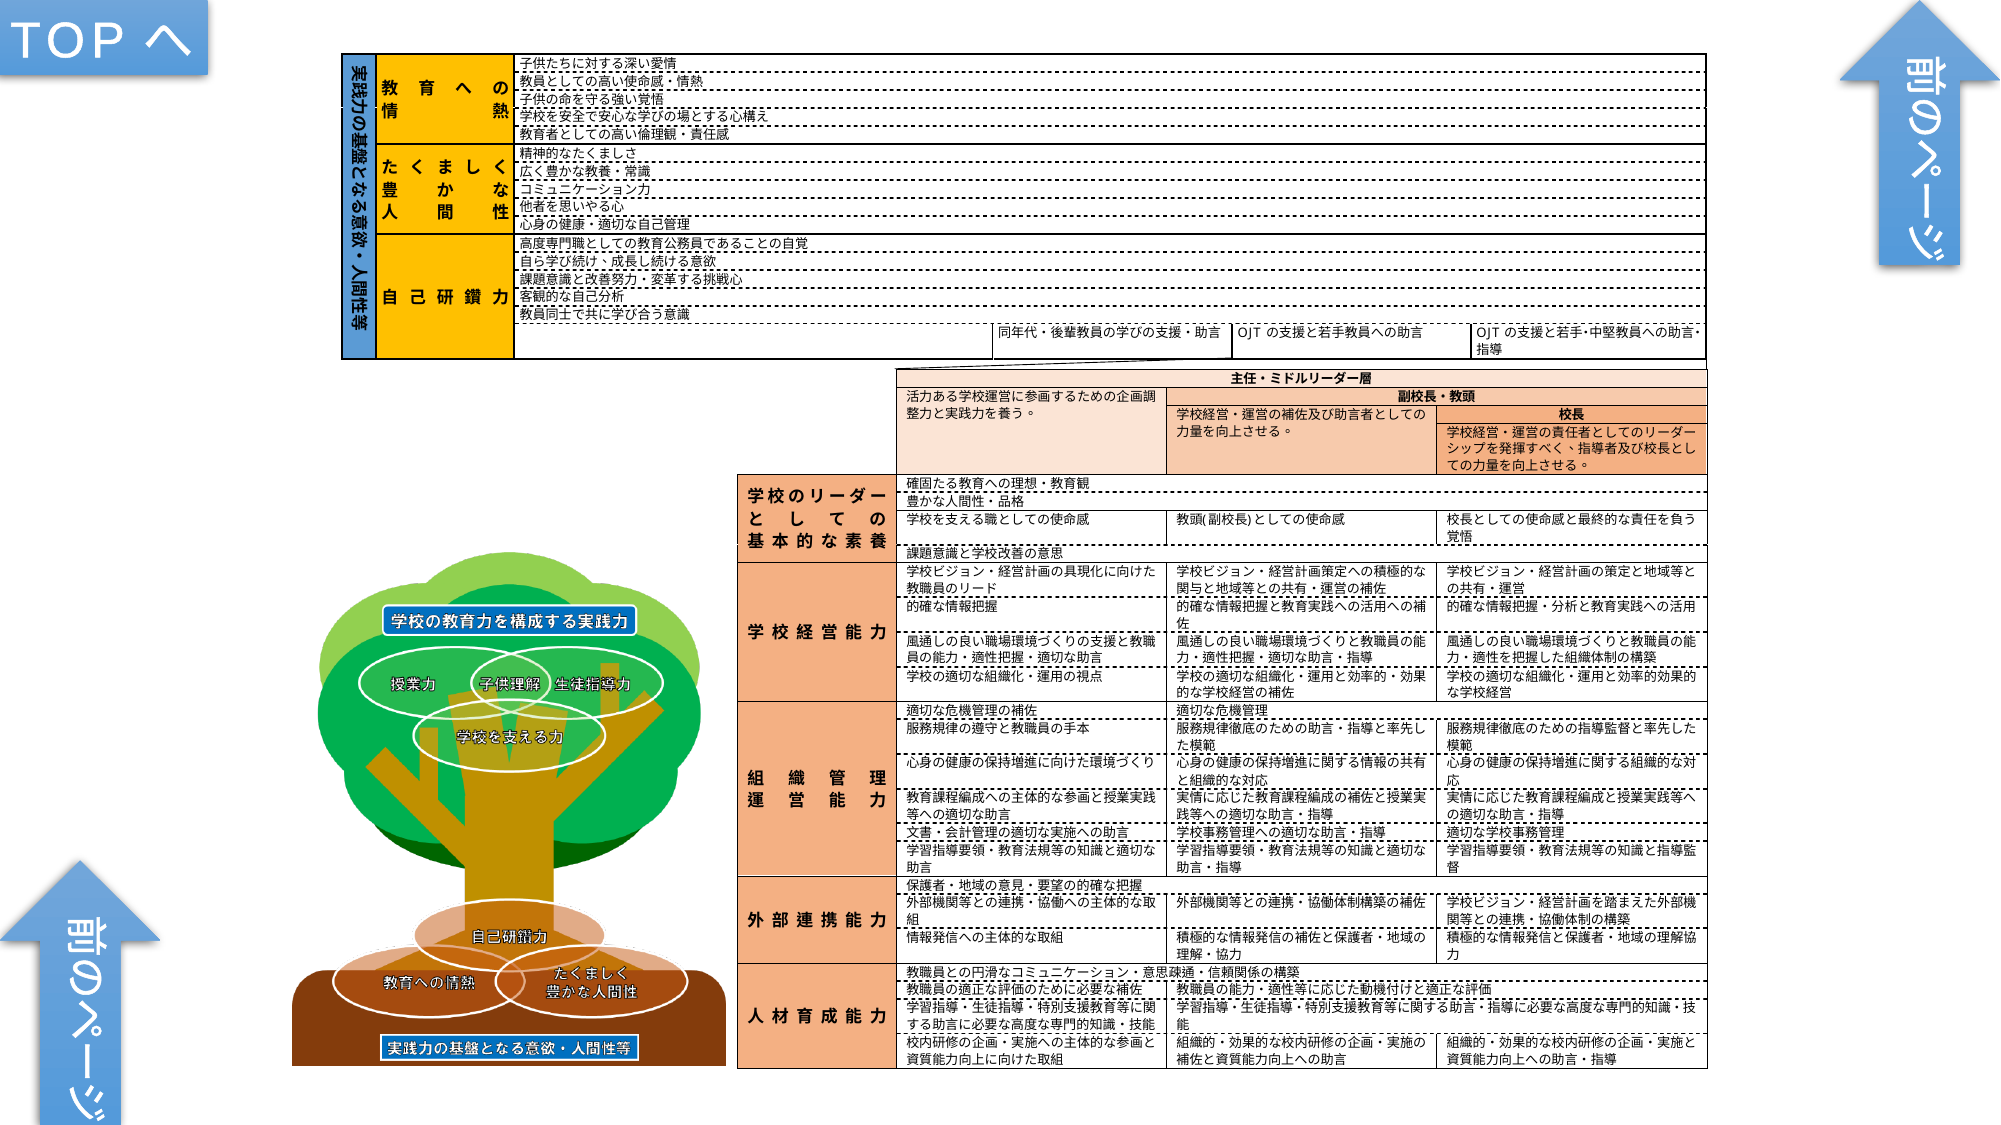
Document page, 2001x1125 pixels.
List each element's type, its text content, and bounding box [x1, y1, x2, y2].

text_box 前のページ [0, 860, 161, 1125]
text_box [292, 52, 1708, 1072]
text_box TOPへ [0, 0, 208, 75]
text_box 前のページ [1839, 0, 2000, 265]
